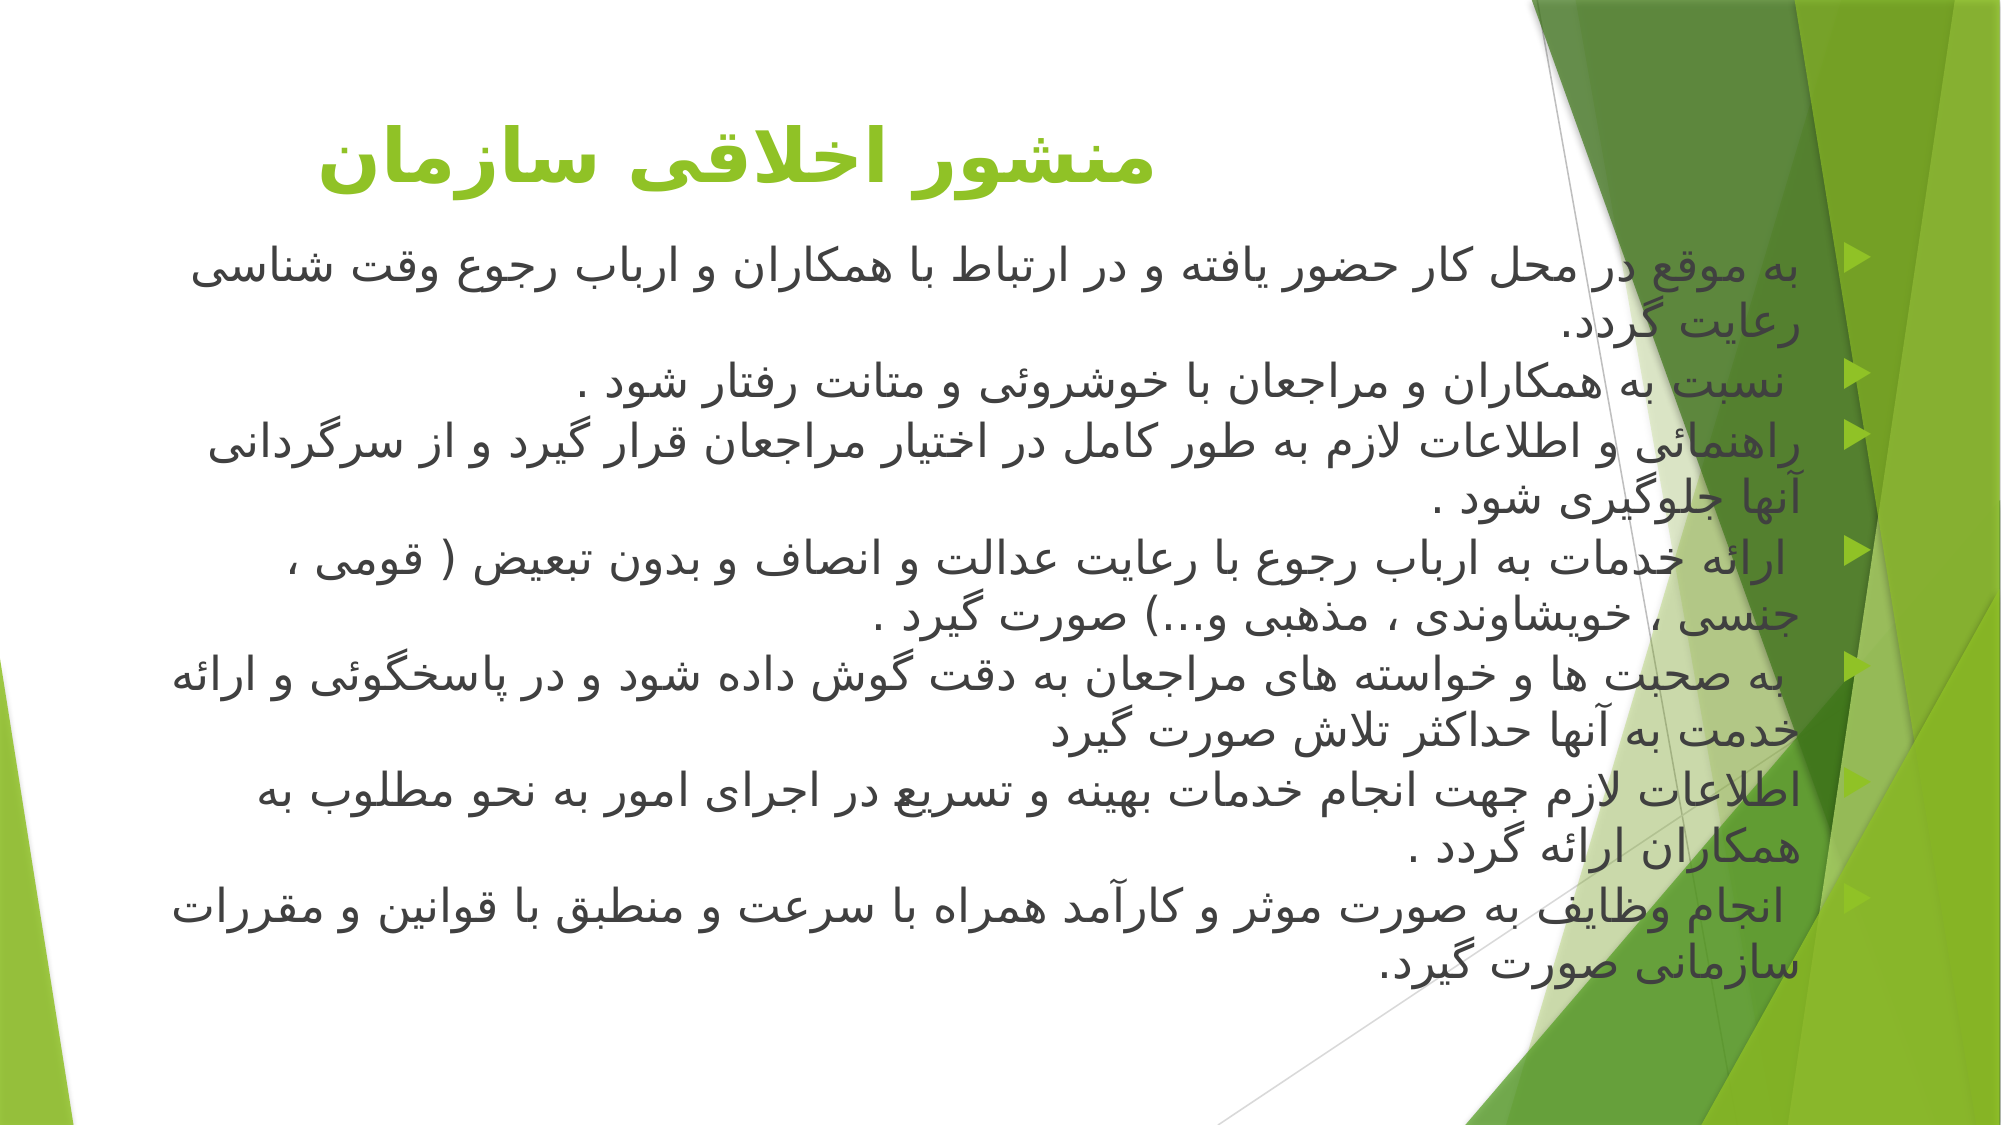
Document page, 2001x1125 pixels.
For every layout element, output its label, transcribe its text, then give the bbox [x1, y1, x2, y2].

list به موقع در محل کار حضور یافته و در ارتباط با همکاران و ارباب رجوع وقت شناسی رعایت گردد. نسبت به همکاران و مراجعان با خوشروئی و متانت رفتار شود . راهنمائی و اطلاعات لازم به طور کامل در اختیار مراجعان قرار گیرد و از سرگردانی آنها جلوگیری شود . ارائه خدمات به ارباب رجوع با رعایت عدالت و انصاف و بدون تبعیض ( قومی ، جنسی ، خویشاوندی ، مذهبی و...) صورت گیرد . به صحبت ها و خواسته های مراجعان به دقت گوش داده شود و در پاسخگوئی و ارائه خدمت به آنها حداکثر تلاش صورت گیرد اطلاعات لازم جهت انجام خدمات بهینه و تسریع در اجرای امور به نحو مطلوب به همکاران ارائه گردد . انجام وظایف به صورت موثر و کارآمد همراه با سرعت و منطبق با قوانین و مقررات سازمانی صورت گیرد. [137, 227, 1863, 1014]
title منشور اخلاقی سازمان [111, 99, 1522, 317]
